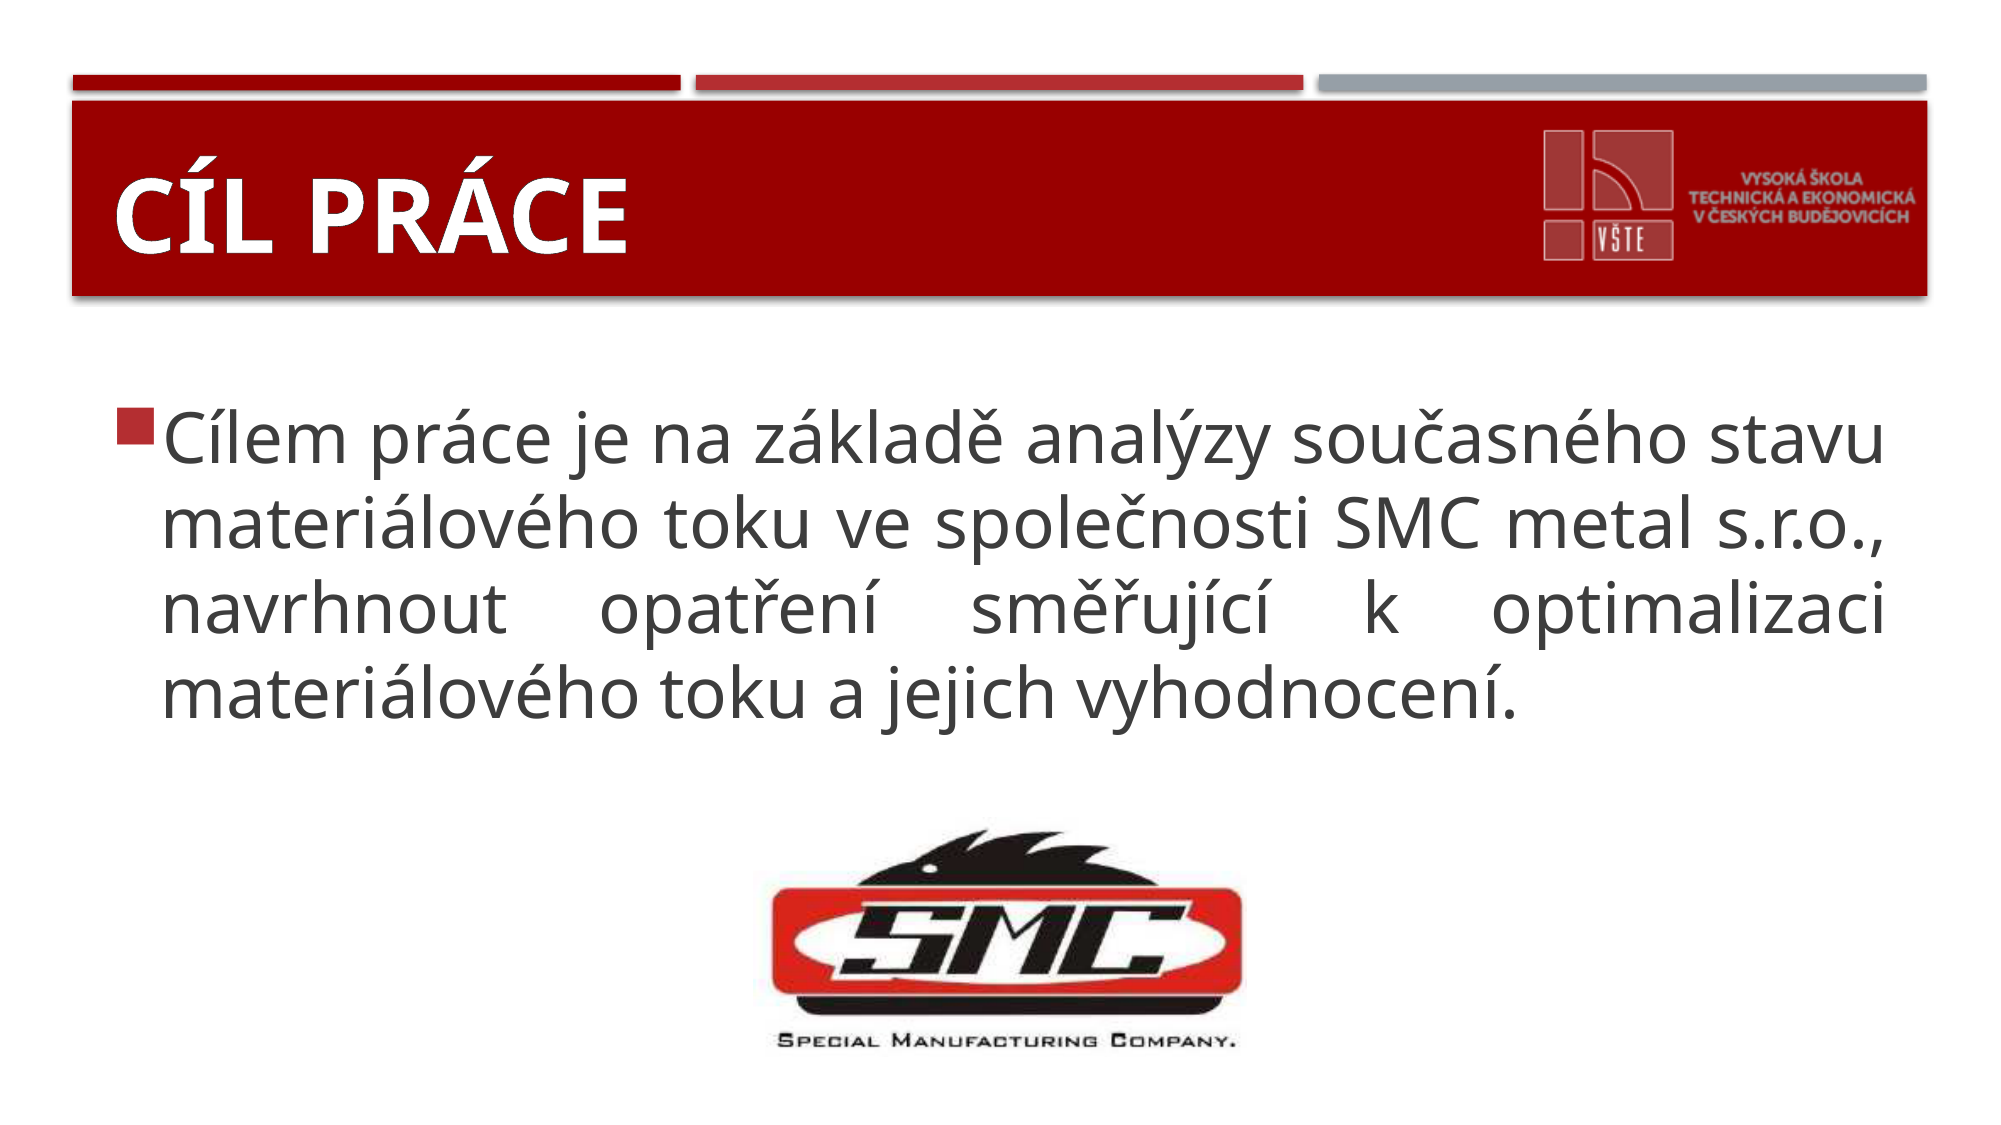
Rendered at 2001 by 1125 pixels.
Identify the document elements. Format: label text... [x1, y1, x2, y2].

title Cíl práce [95, 115, 1905, 282]
list Cílem práce je na základě analýzy současného stavu materiálového toku ve společnosti SMC metal s.r.o., navrhnout opatření směřující k optimalizaci materiálového toku a jejich vyhodnocení. [95, 334, 1905, 791]
picture [1532, 121, 1923, 276]
picture [752, 817, 1248, 1058]
